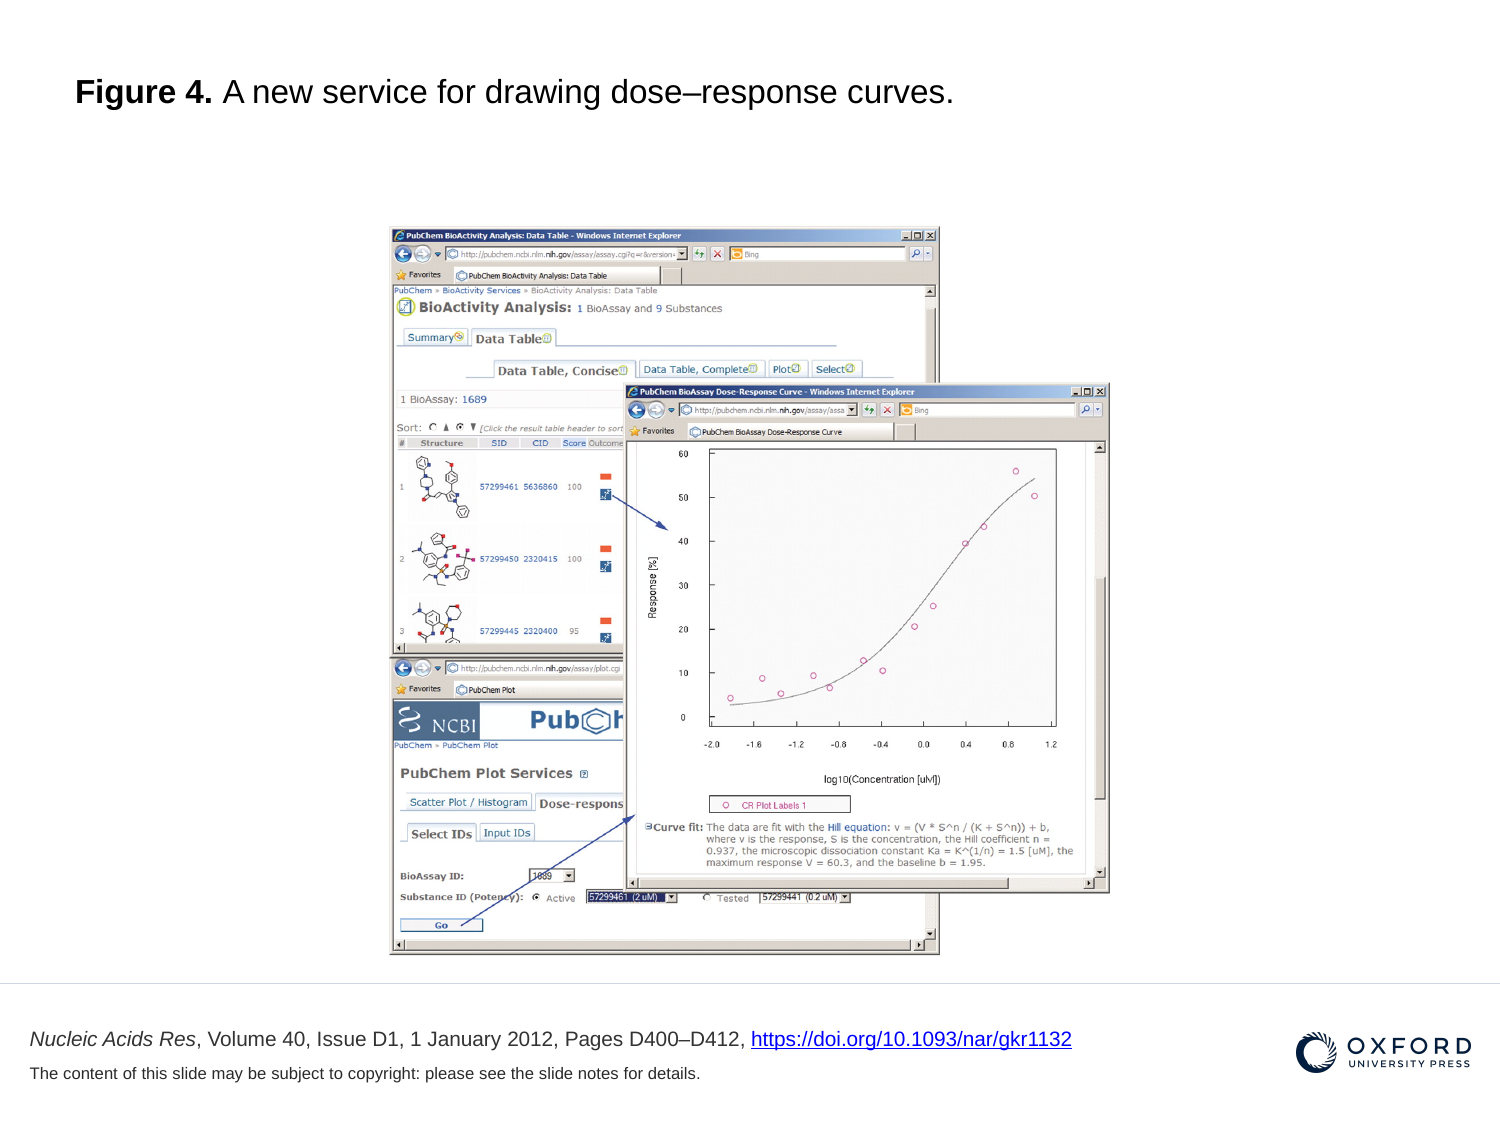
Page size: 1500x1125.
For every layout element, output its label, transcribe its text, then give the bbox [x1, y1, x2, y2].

picture [387, 224, 1114, 957]
footer Nucleic Acids Res, Volume 40, Issue D1, 1 January 2012, Pages D400–D412, https://doi.org/10.1093/nar/gkr1132 The content of this slide may be subject to copyright: please see the slide notes for details. [0, 983, 1260, 1125]
title Figure 4. A new service for drawing dose–response curves. [75, 69, 1078, 171]
picture [1296, 1032, 1471, 1073]
